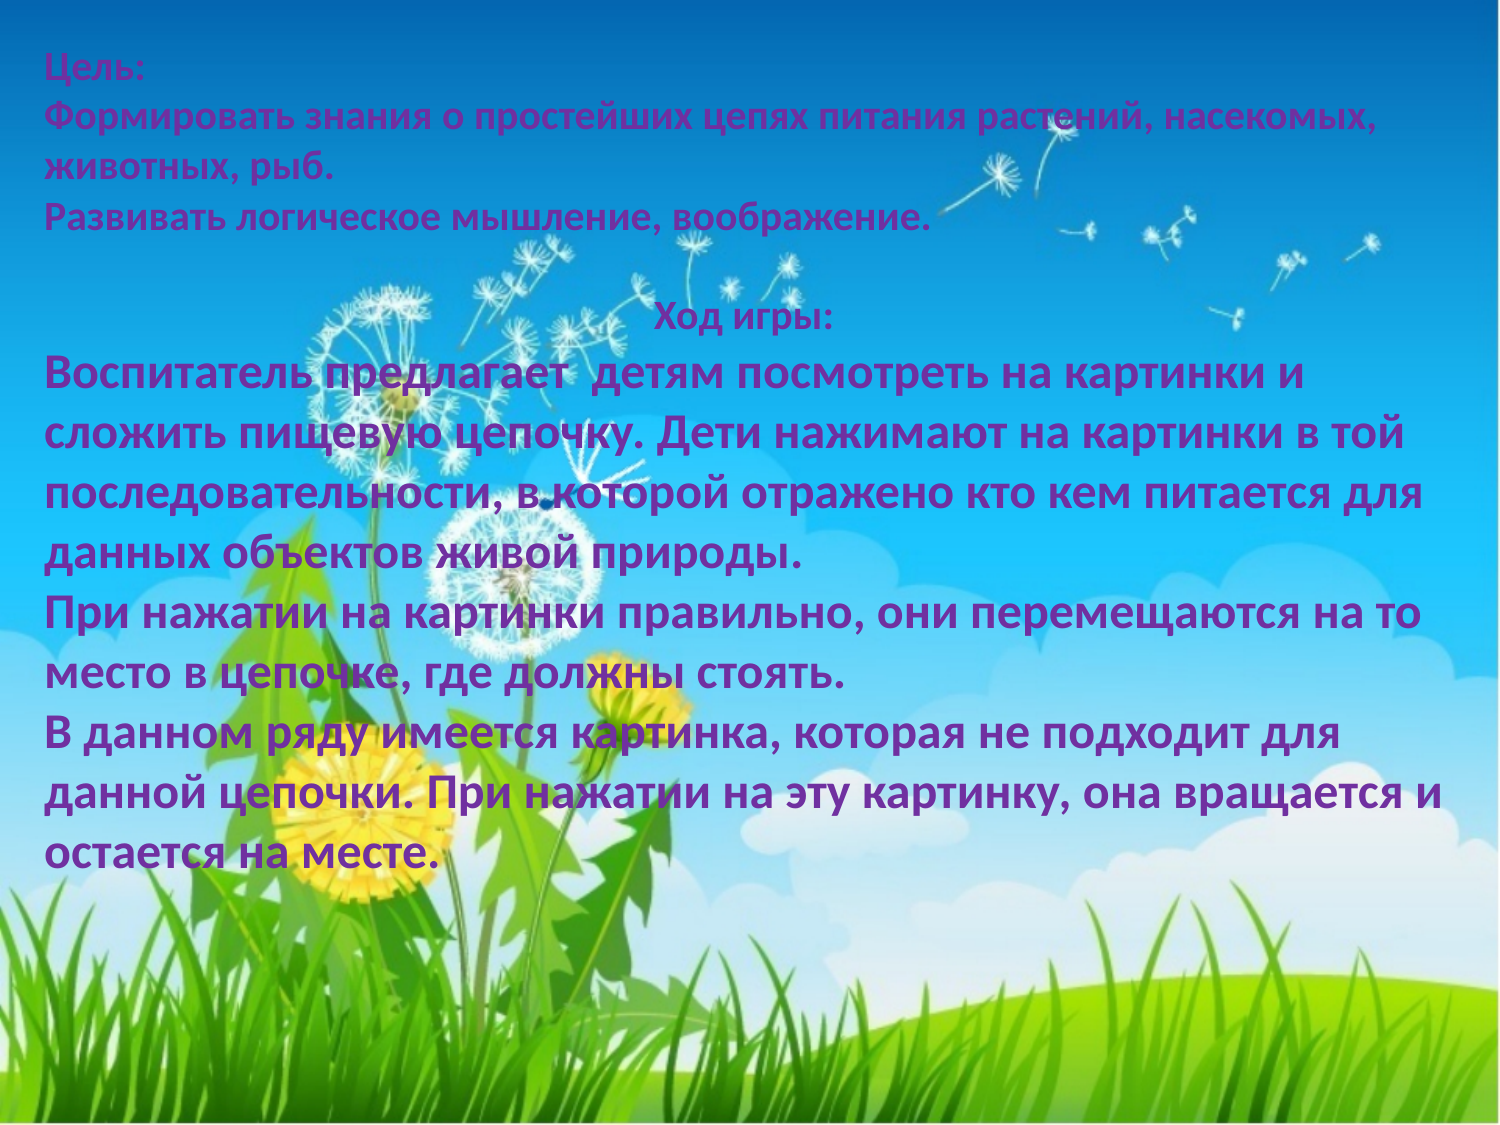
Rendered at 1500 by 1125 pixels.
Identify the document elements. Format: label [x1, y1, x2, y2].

list [0, 0, 1500, 1125]
